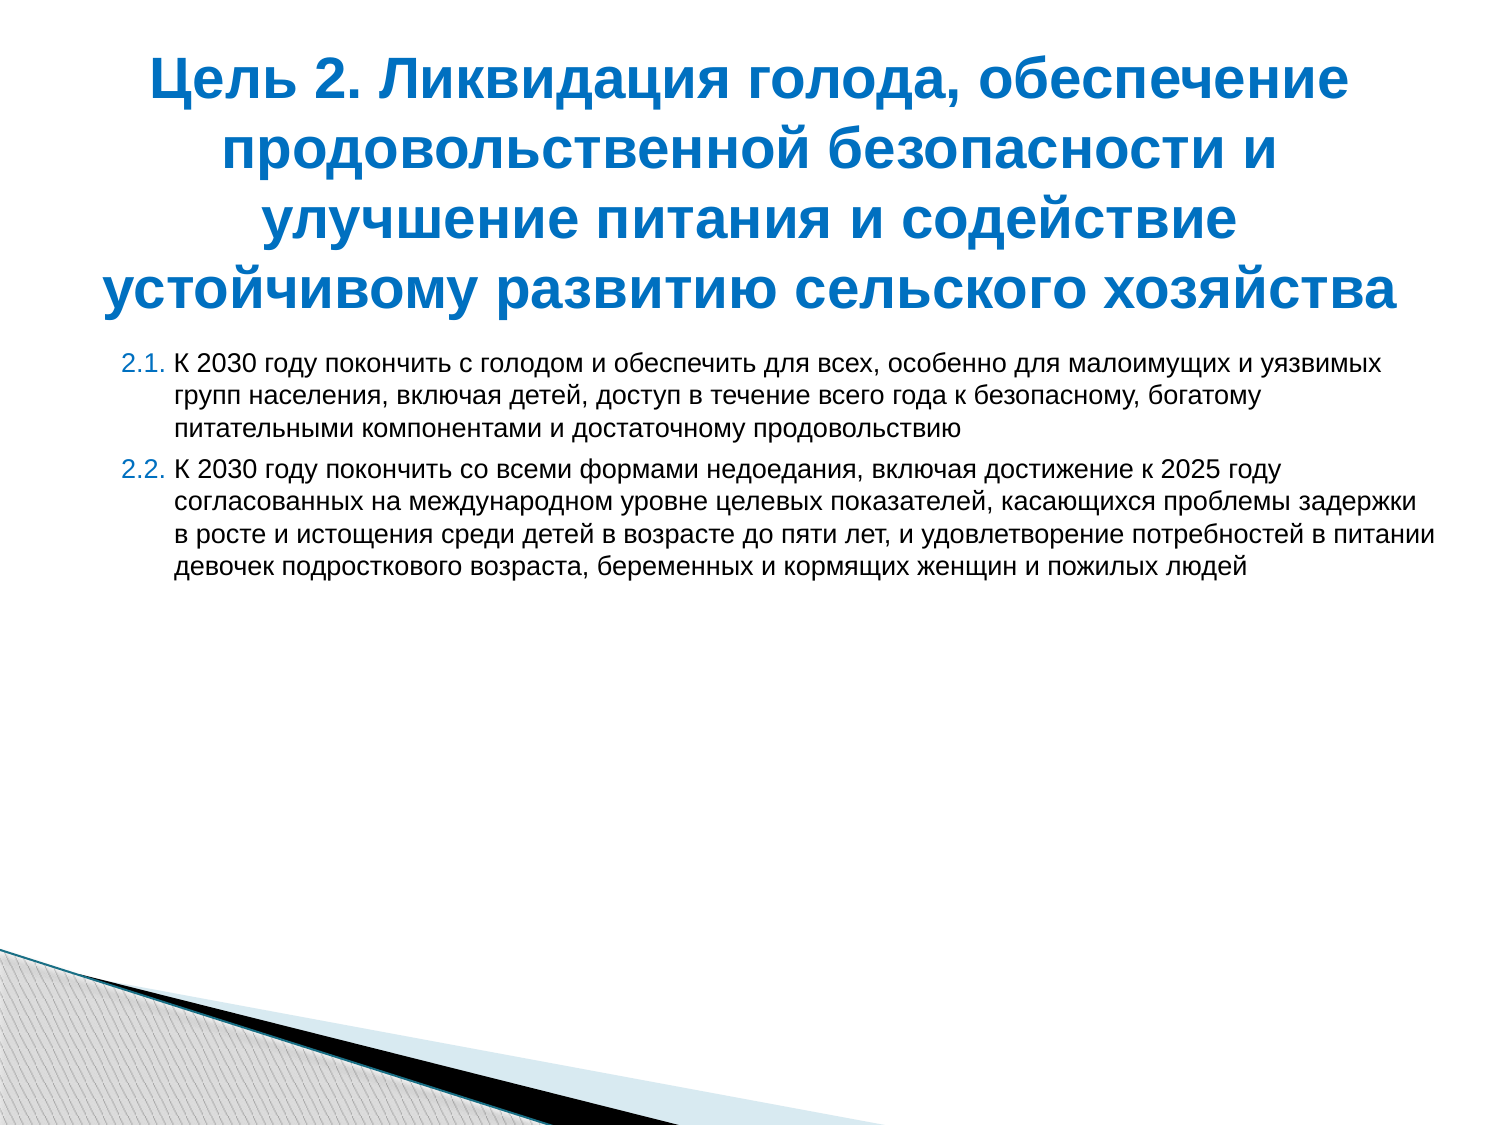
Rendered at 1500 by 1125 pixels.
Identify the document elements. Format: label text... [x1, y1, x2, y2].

list 2.1. К 2030 году покончить с голодом и обеспечить для всех, особенно для малоимущих и уязвимых групп населения, включая детей, доступ в течение всего года к безопасному, богатому питательными компонентами и достаточному продовольствию 2.2. К 2030 году покончить со всеми формами недоедания, включая достижение к 2025 году согласованных на международном уровне целевых показателей, касающихся проблемы задержки в росте и истощения среди детей в возрасте до пяти лет, и удовлетворение потребностей в питании девочек подросткового возраста, беременных и кормящих женщин и пожилых людей [100, 338, 1451, 1081]
title Цель 2. Ликвидация голода, обеспечение продовольственной безопасности и улучшение питания и содействие устойчивому развитию сельского хозяйства [75, 45, 1425, 315]
